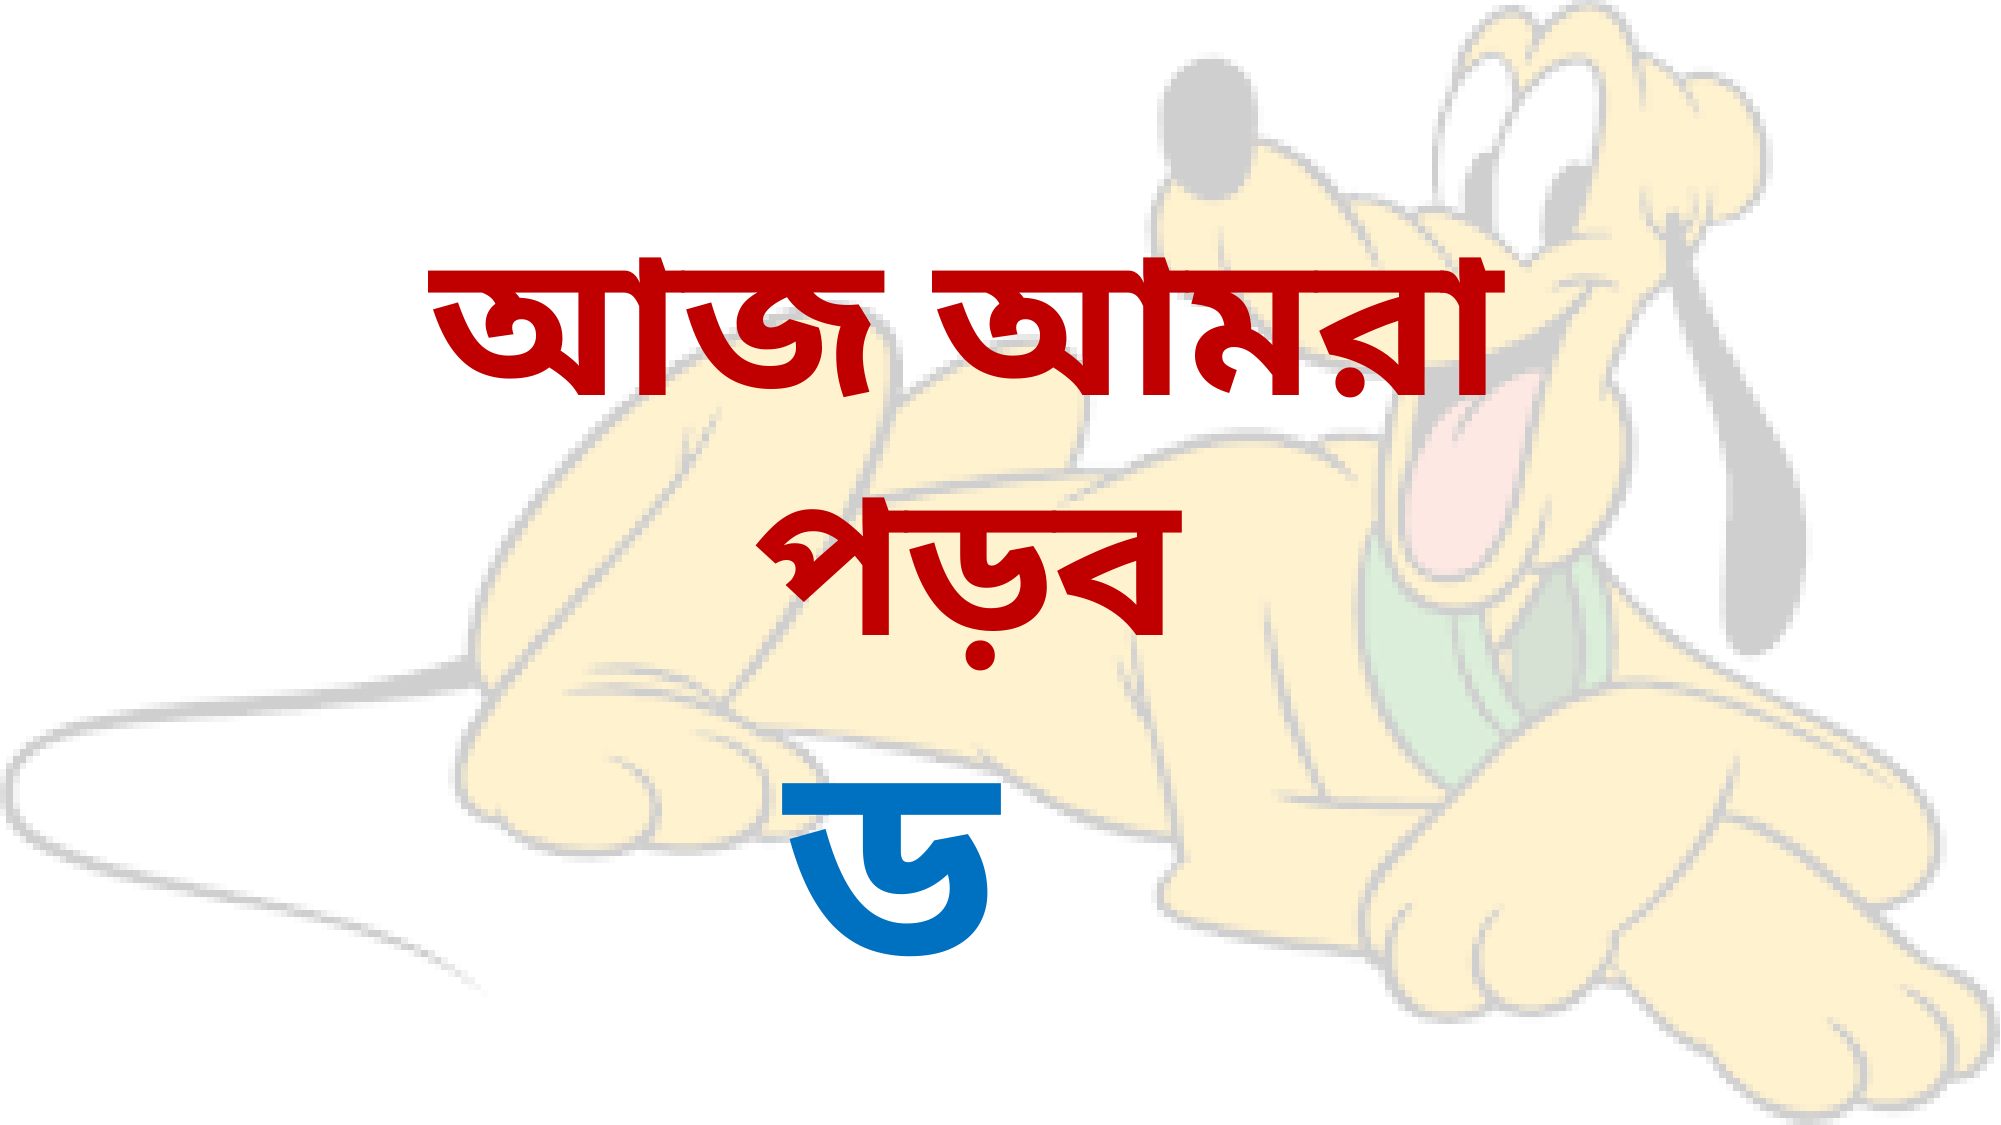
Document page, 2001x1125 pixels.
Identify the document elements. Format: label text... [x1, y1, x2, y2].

text_box আজ আমরা পড়ব ড [399, 187, 1534, 1028]
